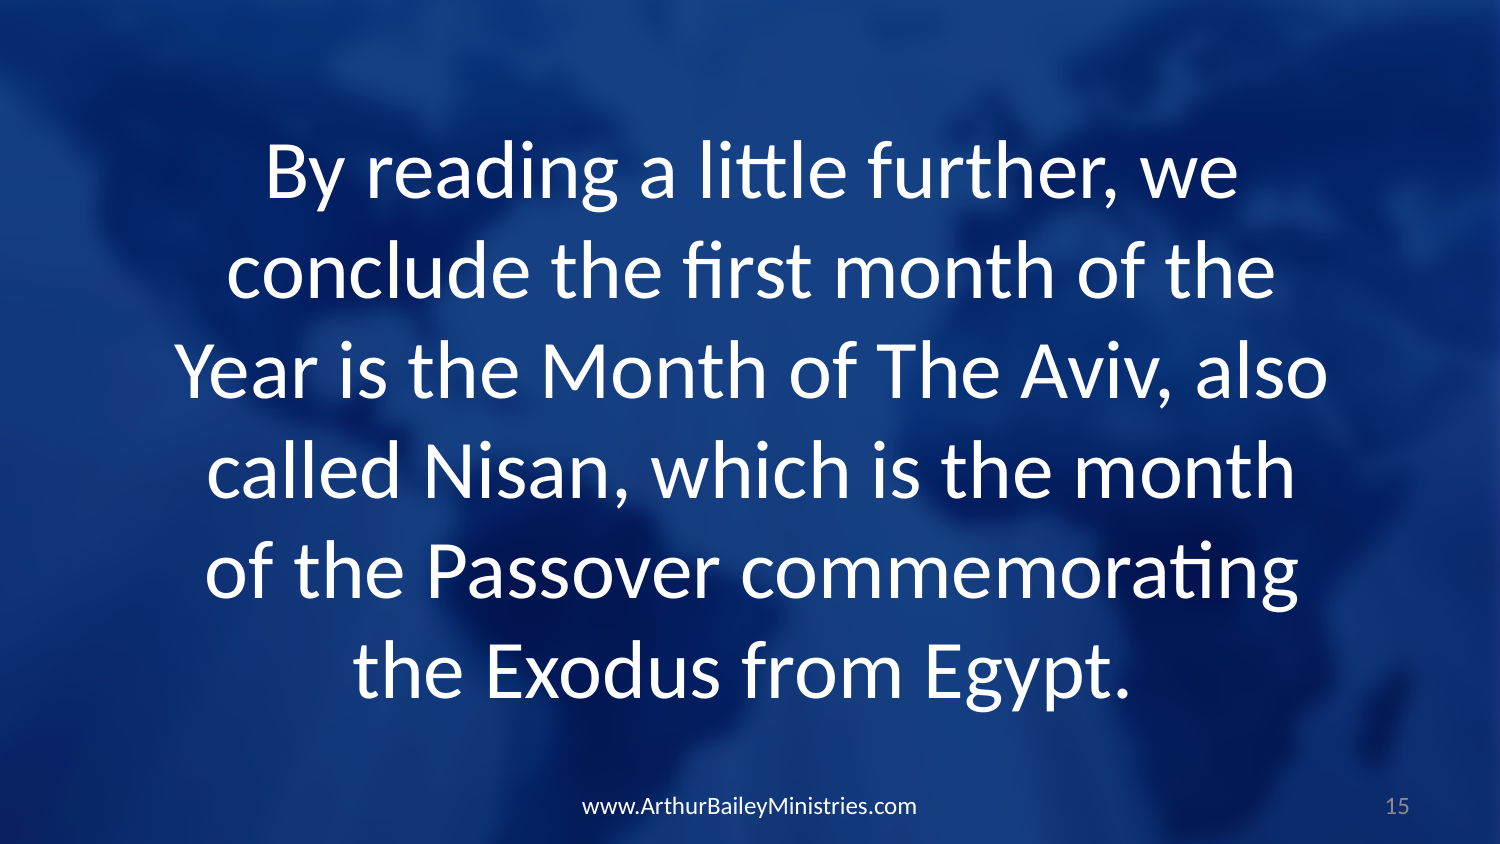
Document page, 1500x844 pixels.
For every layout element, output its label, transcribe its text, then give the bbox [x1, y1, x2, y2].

slide_number 15 [1074, 782, 1425, 827]
picture [0, 0, 1500, 844]
footer www.ArthurBaileyMinistries.com [512, 782, 988, 827]
list By reading a little further, we conclude the first month of the Year is the Month of The Aviv, also called Nisan, which is the month of the Passover commemorating the Exodus from Egypt. [151, 107, 1355, 741]
